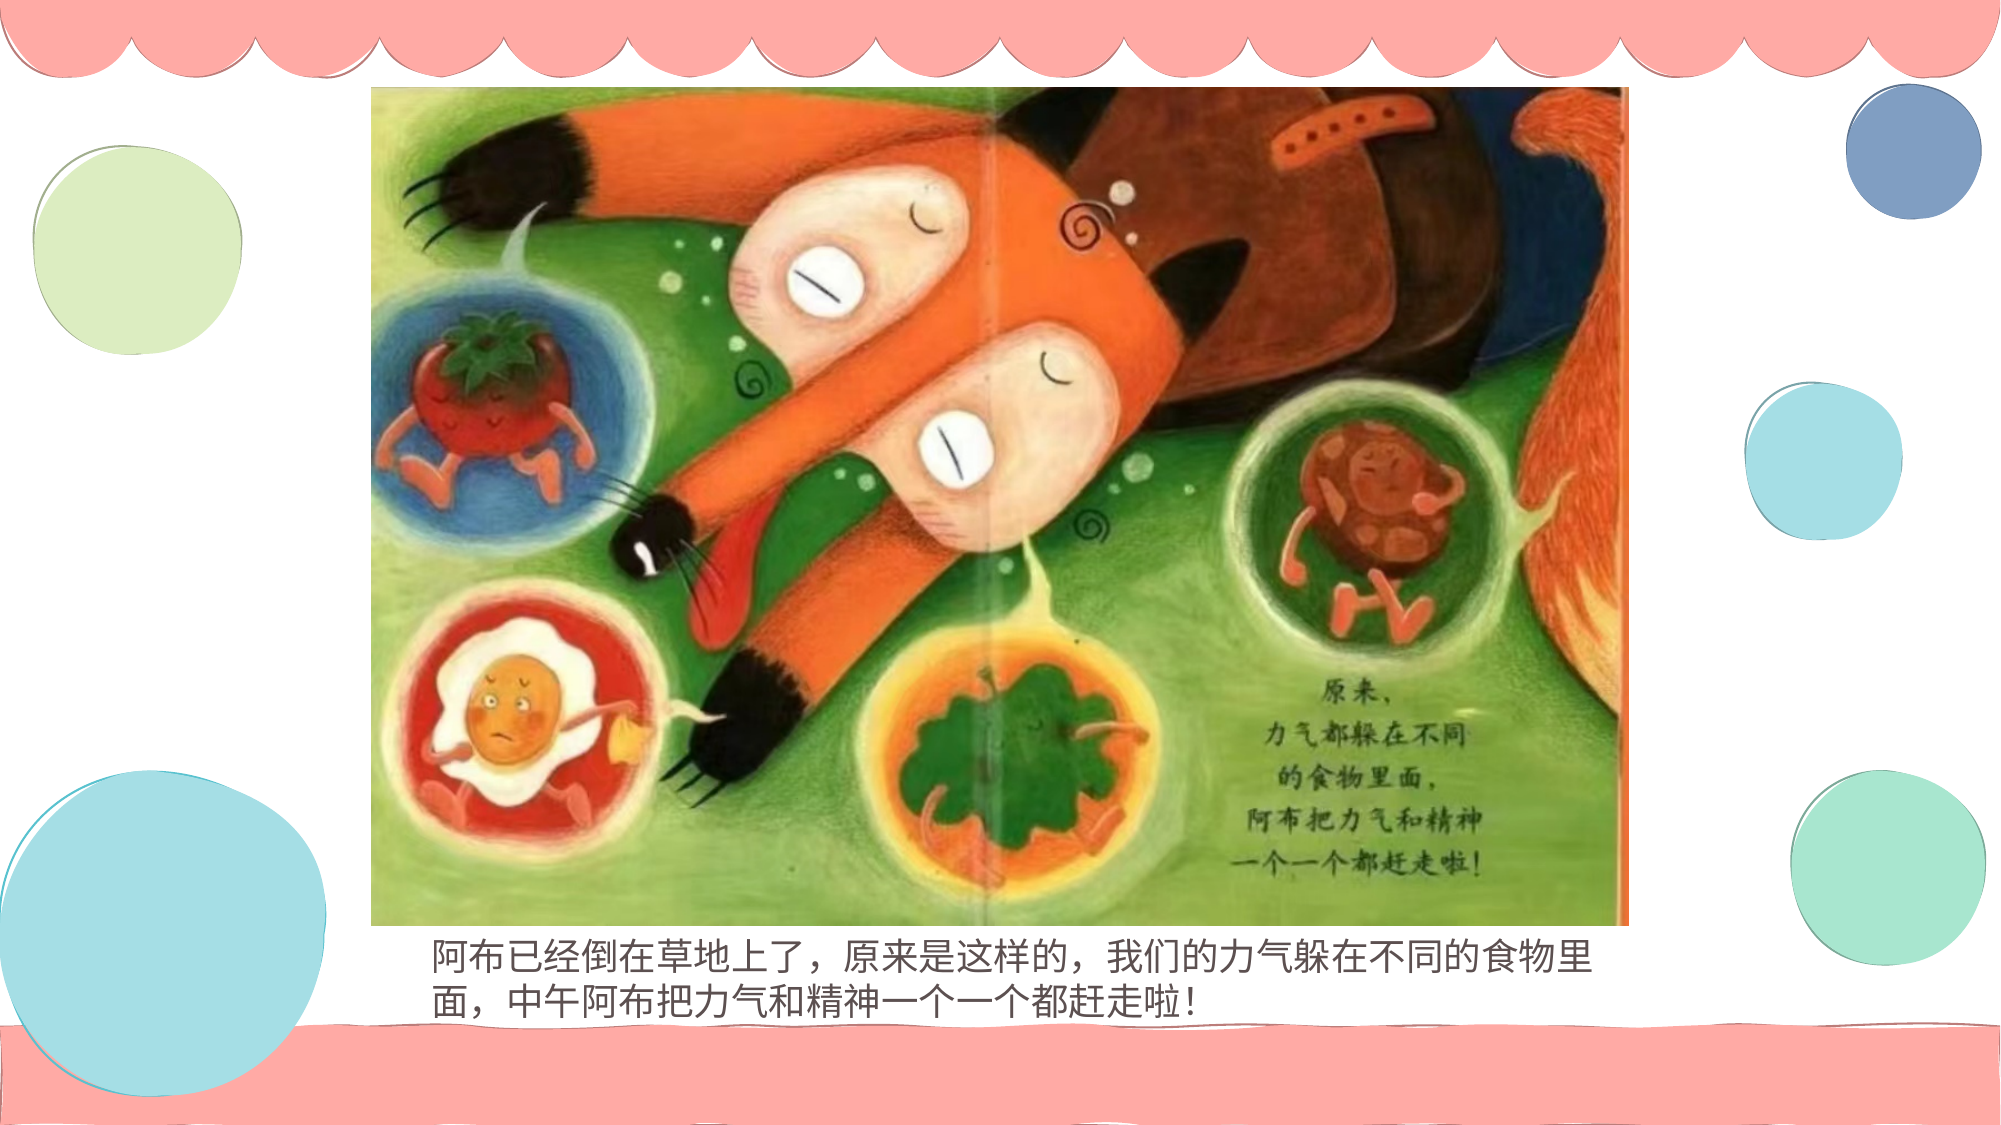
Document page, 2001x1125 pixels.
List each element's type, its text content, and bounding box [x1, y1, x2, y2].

text_box 阿布已经倒在草地上了，原来是这样的，我们的力气躲在不同的食物里面，中午阿布把力气和精神一个一个都赶走啦！ [416, 926, 1629, 1031]
picture [371, 87, 1629, 926]
